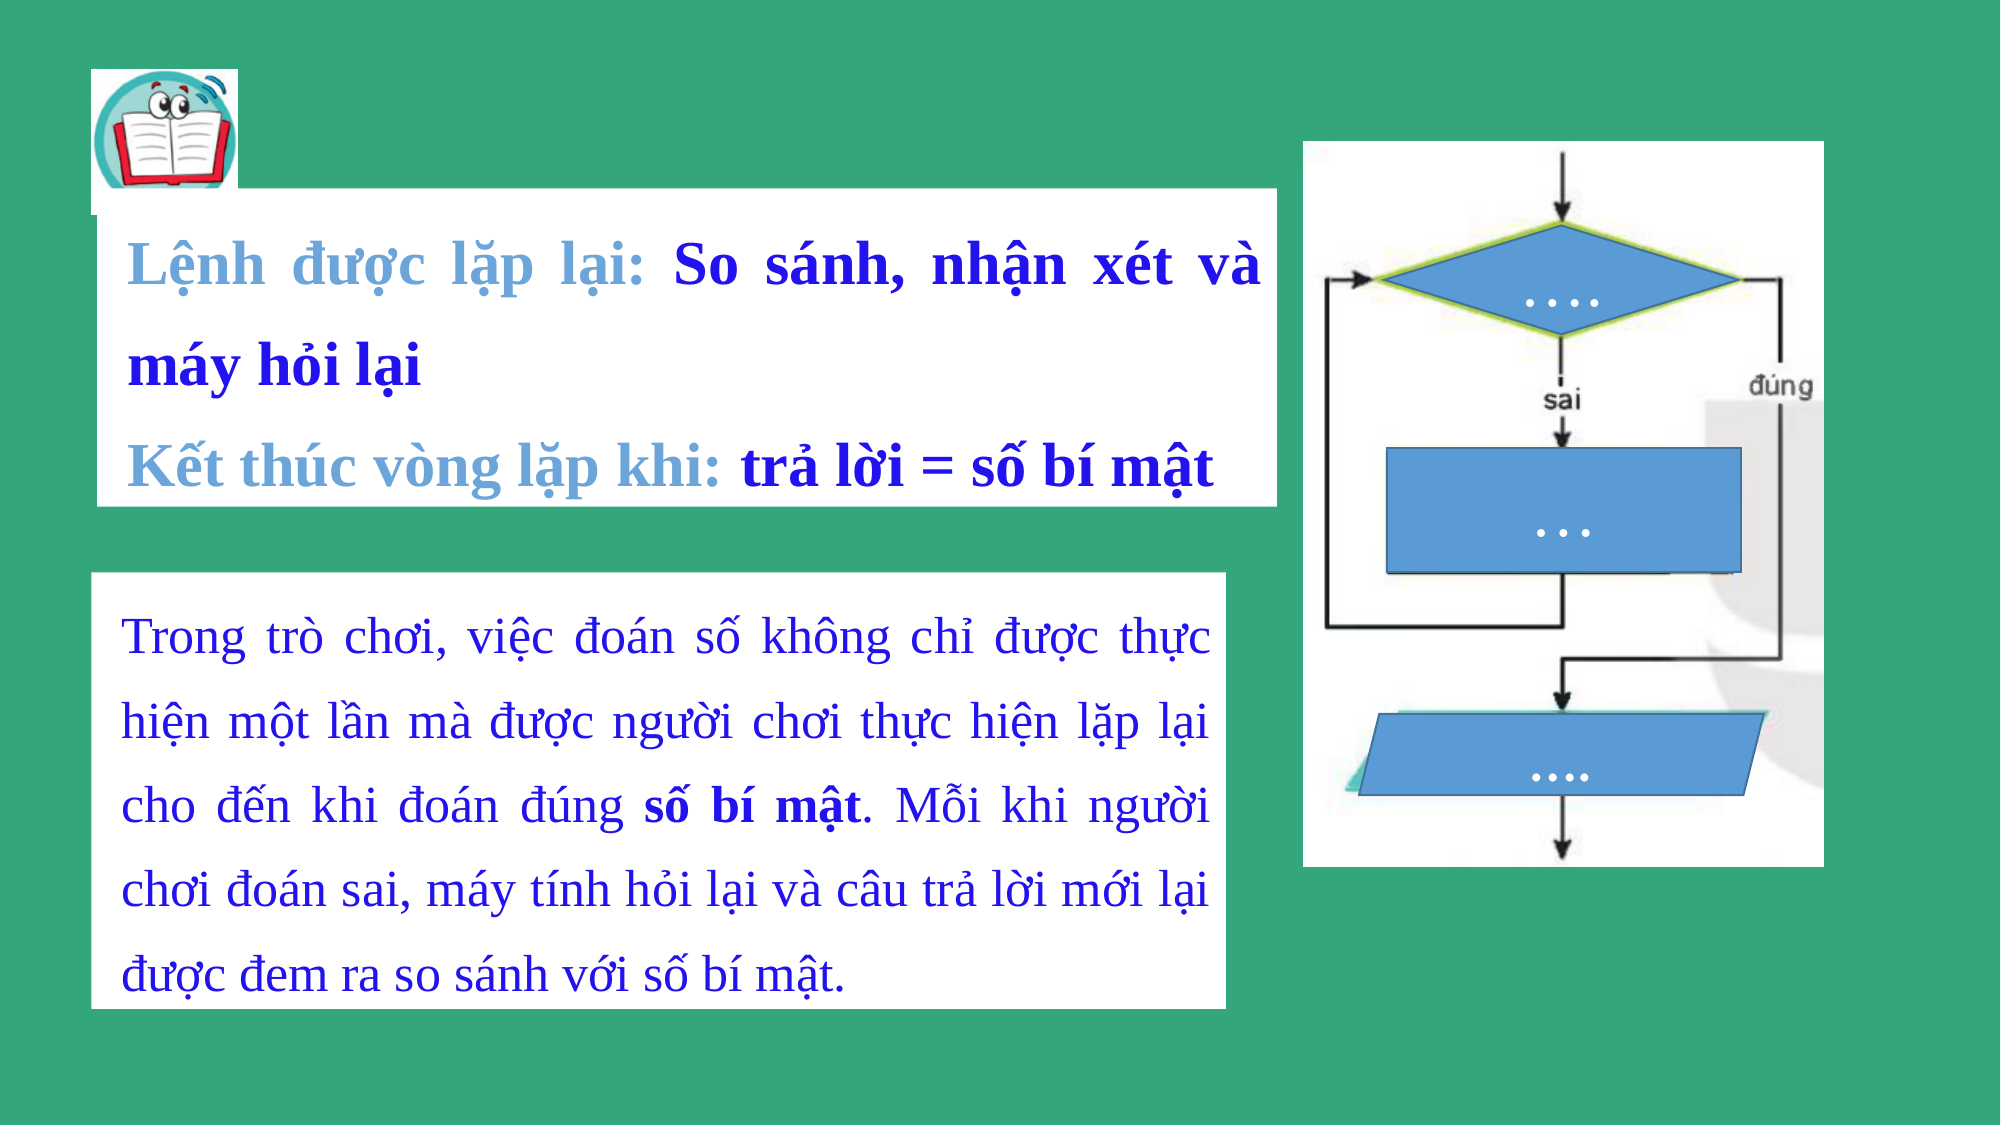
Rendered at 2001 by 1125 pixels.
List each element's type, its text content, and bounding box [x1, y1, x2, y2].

text_box Lệnh được lặp lại: So sánh, nhận xét và máy hỏi lại Kết thúc vòng lặp khi: trả lời = số bí mật [96, 188, 1277, 507]
text_box Trong trò chơi, việc đoán số không chỉ được thực hiện một lần mà được người chơi thực hiện lặp lại cho đến khi đoán đúng số bí mật. Mỗi khi người chơi đoán sai, máy tính hỏi lại và câu trả lời mới lại được đem ra so sánh với số bí mật. [91, 572, 1226, 1009]
picture [0, 0, 2001, 1125]
